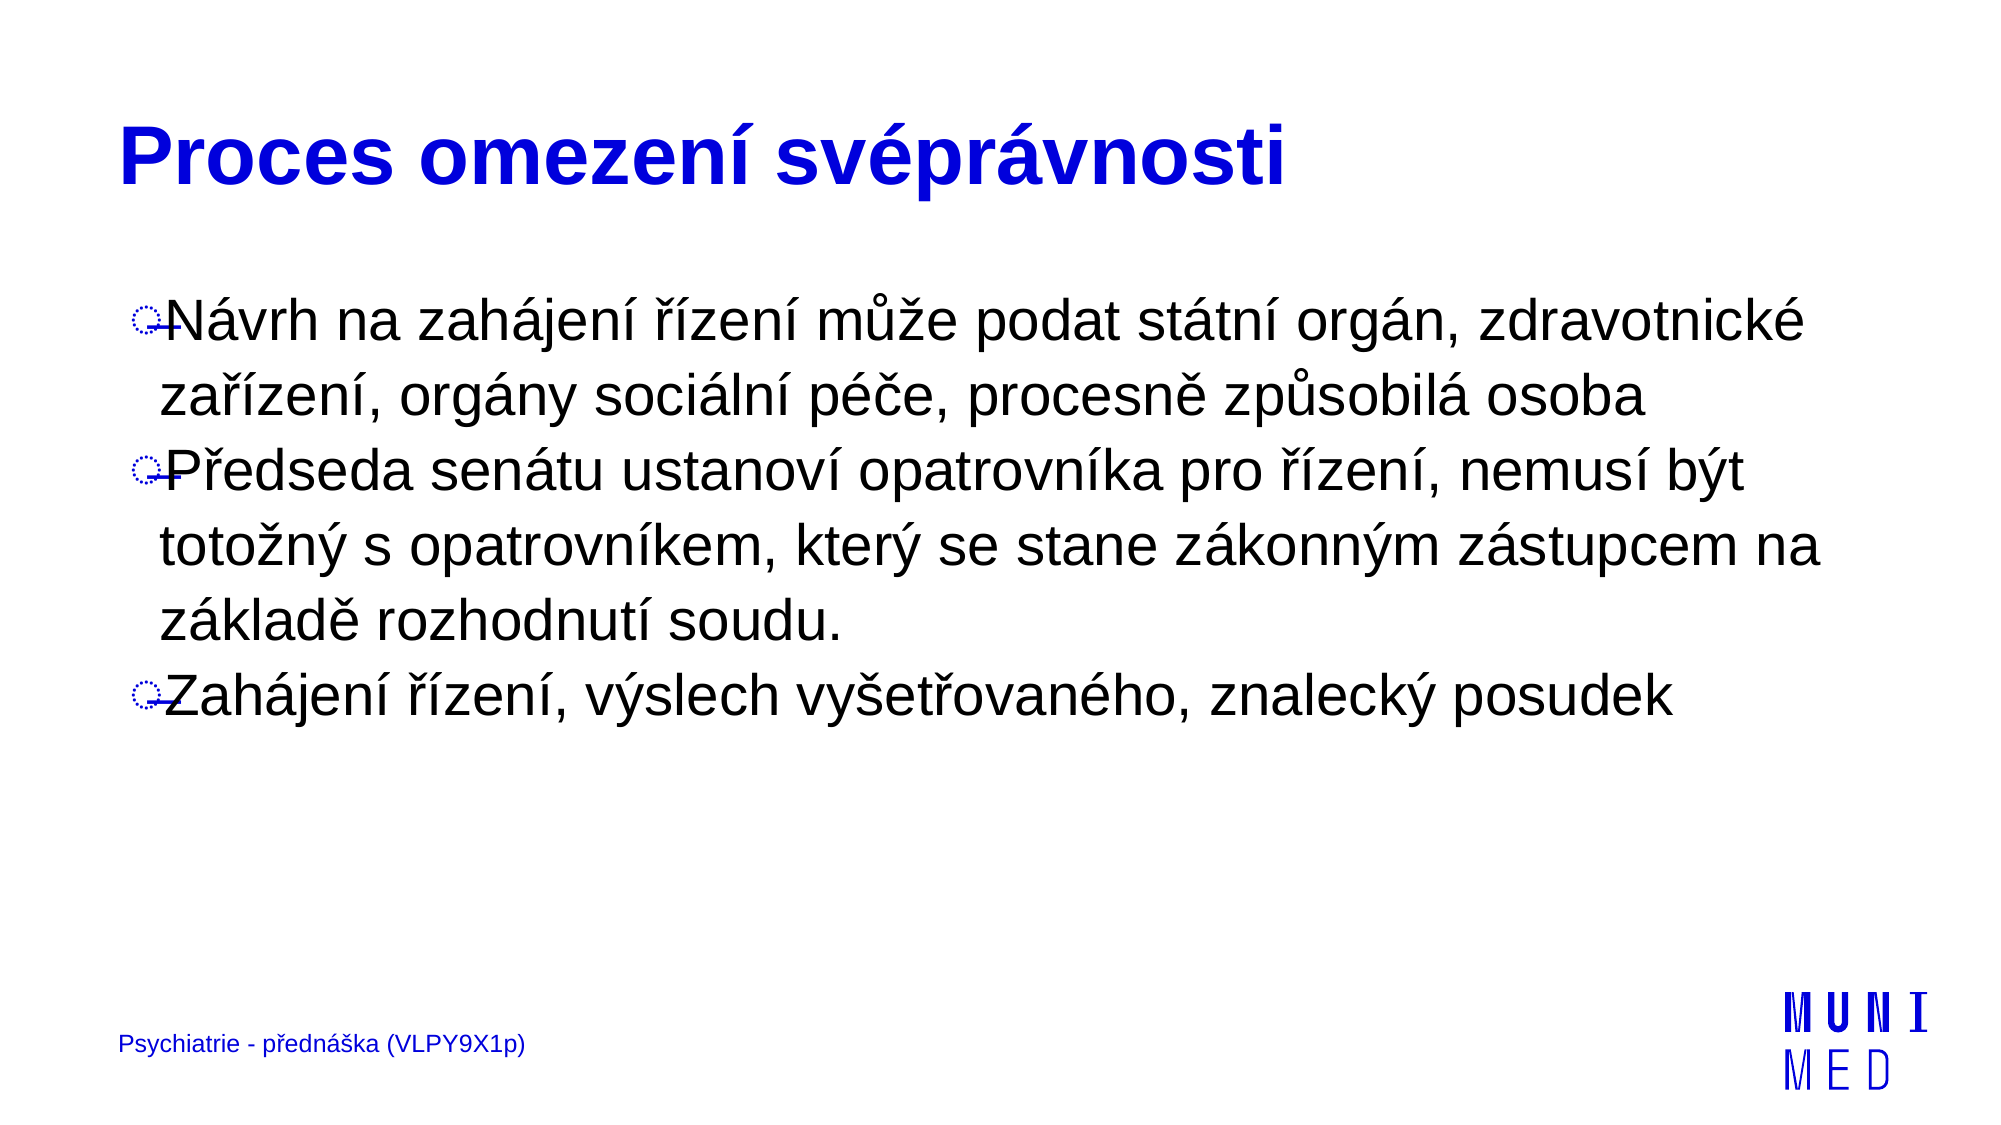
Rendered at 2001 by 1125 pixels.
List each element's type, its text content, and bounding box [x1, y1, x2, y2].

footer Psychiatrie - přednáška (VLPY9X1p) [118, 1021, 1418, 1063]
title Proces omezení svéprávnosti [118, 118, 1883, 193]
list Návrh na zahájení řízení může podat státní orgán, zdravotnické zařízení, orgány sociální péče, procesně způsobilá osoba Předseda senátu ustanoví opatrovníka pro řízení, nemusí být totožný s opatrovníkem, který se stane zákonným zástupcem na základě rozhodnutí soudu. Zahájení řízení, výslech vyšetřovaného, znalecký posudek [118, 277, 1883, 957]
